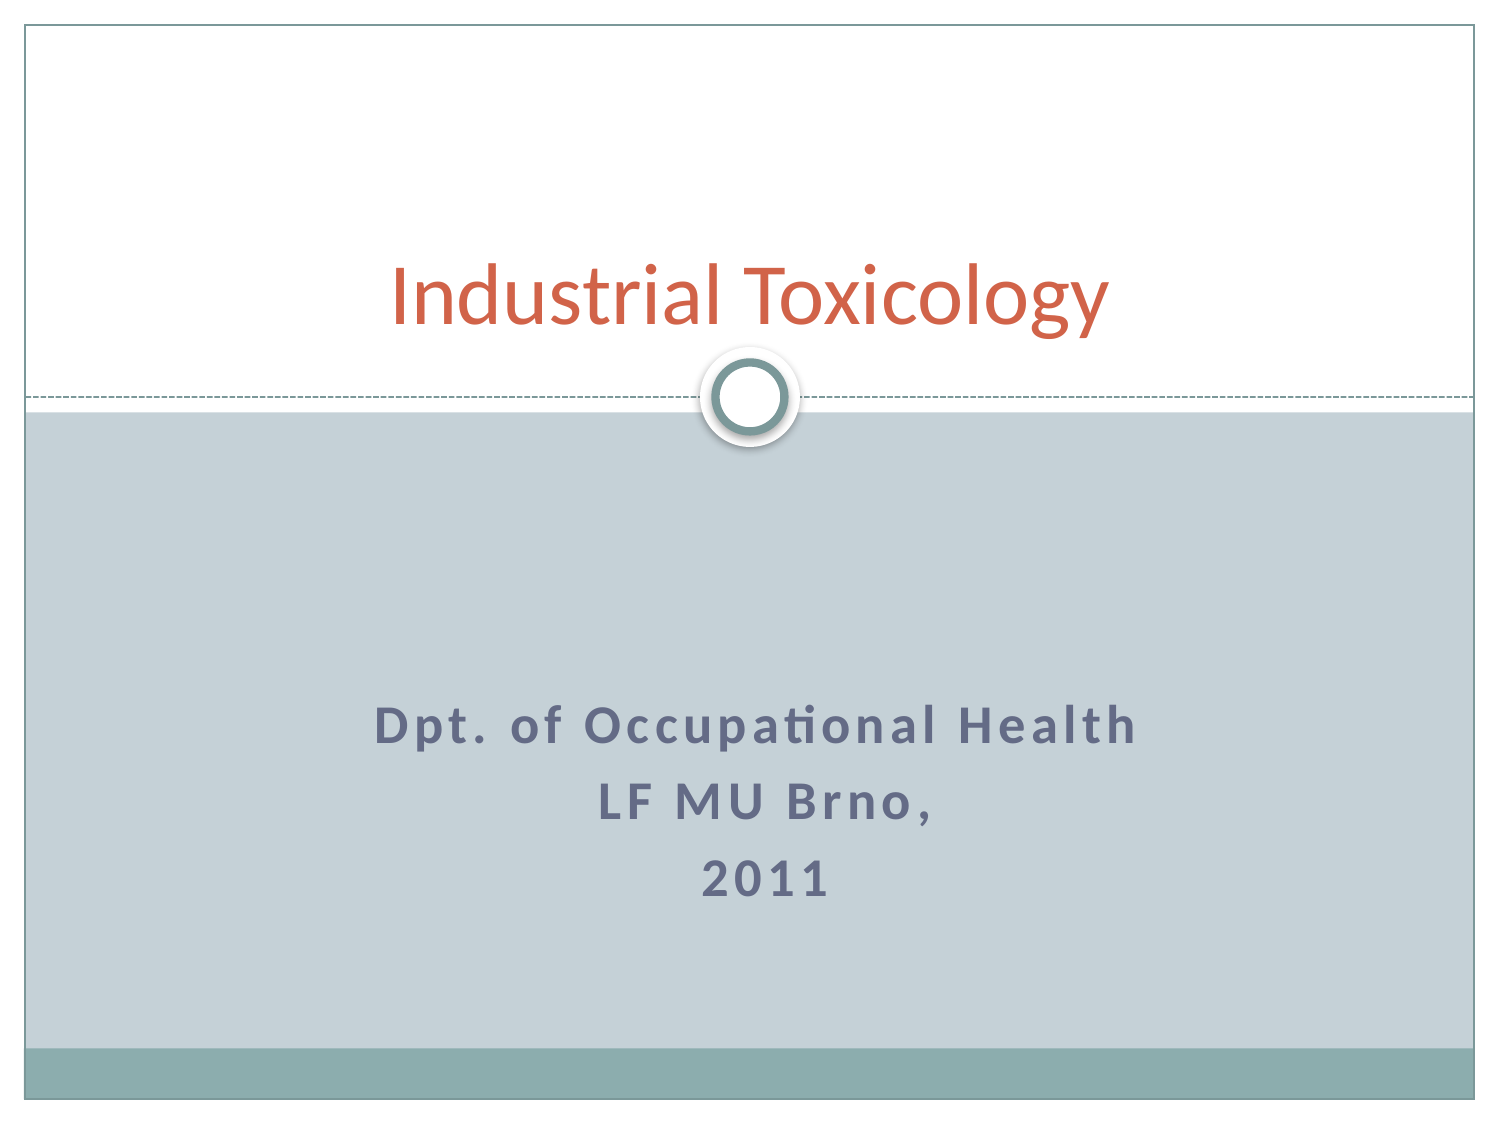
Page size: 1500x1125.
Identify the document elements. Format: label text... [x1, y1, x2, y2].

subtitle Dpt. of Occupational Health LF MU Brno, 2011 [118, 604, 1394, 917]
title Industrial Toxicology [112, 62, 1388, 350]
